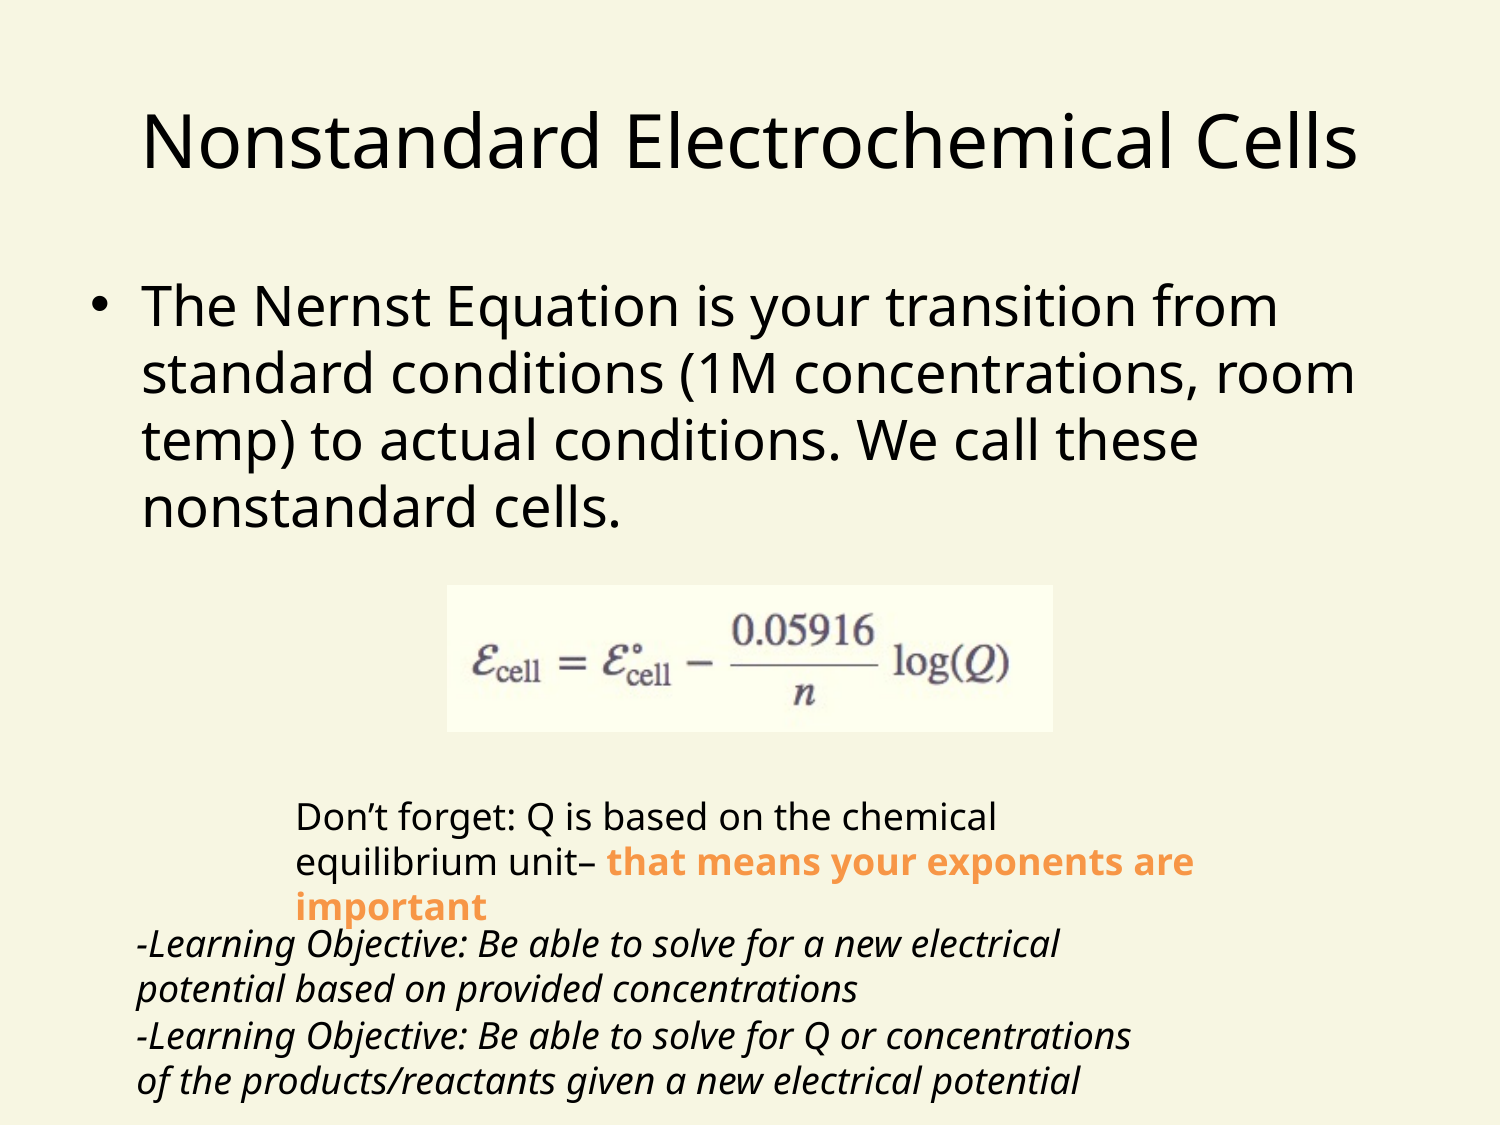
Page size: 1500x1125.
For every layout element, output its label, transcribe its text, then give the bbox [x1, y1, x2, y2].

picture [447, 585, 1053, 732]
text_box Don’t forget: Q is based on the chemical equilibrium unit– that means your exponents are important [280, 785, 1217, 936]
title Nonstandard Electrochemical Cells [75, 45, 1425, 233]
text_box -Learning Objective: Be able to solve for a new electrical potential based on provided concentrations [121, 912, 1189, 1004]
list The Nernst Equation is your transition from standard conditions (1M concentrations, room temp) to actual conditions. We call these nonstandard cells. [75, 262, 1425, 551]
text_box -Learning Objective: Be able to solve for Q or concentrations of the products/reactants given a new electrical potential [121, 1004, 1189, 1110]
